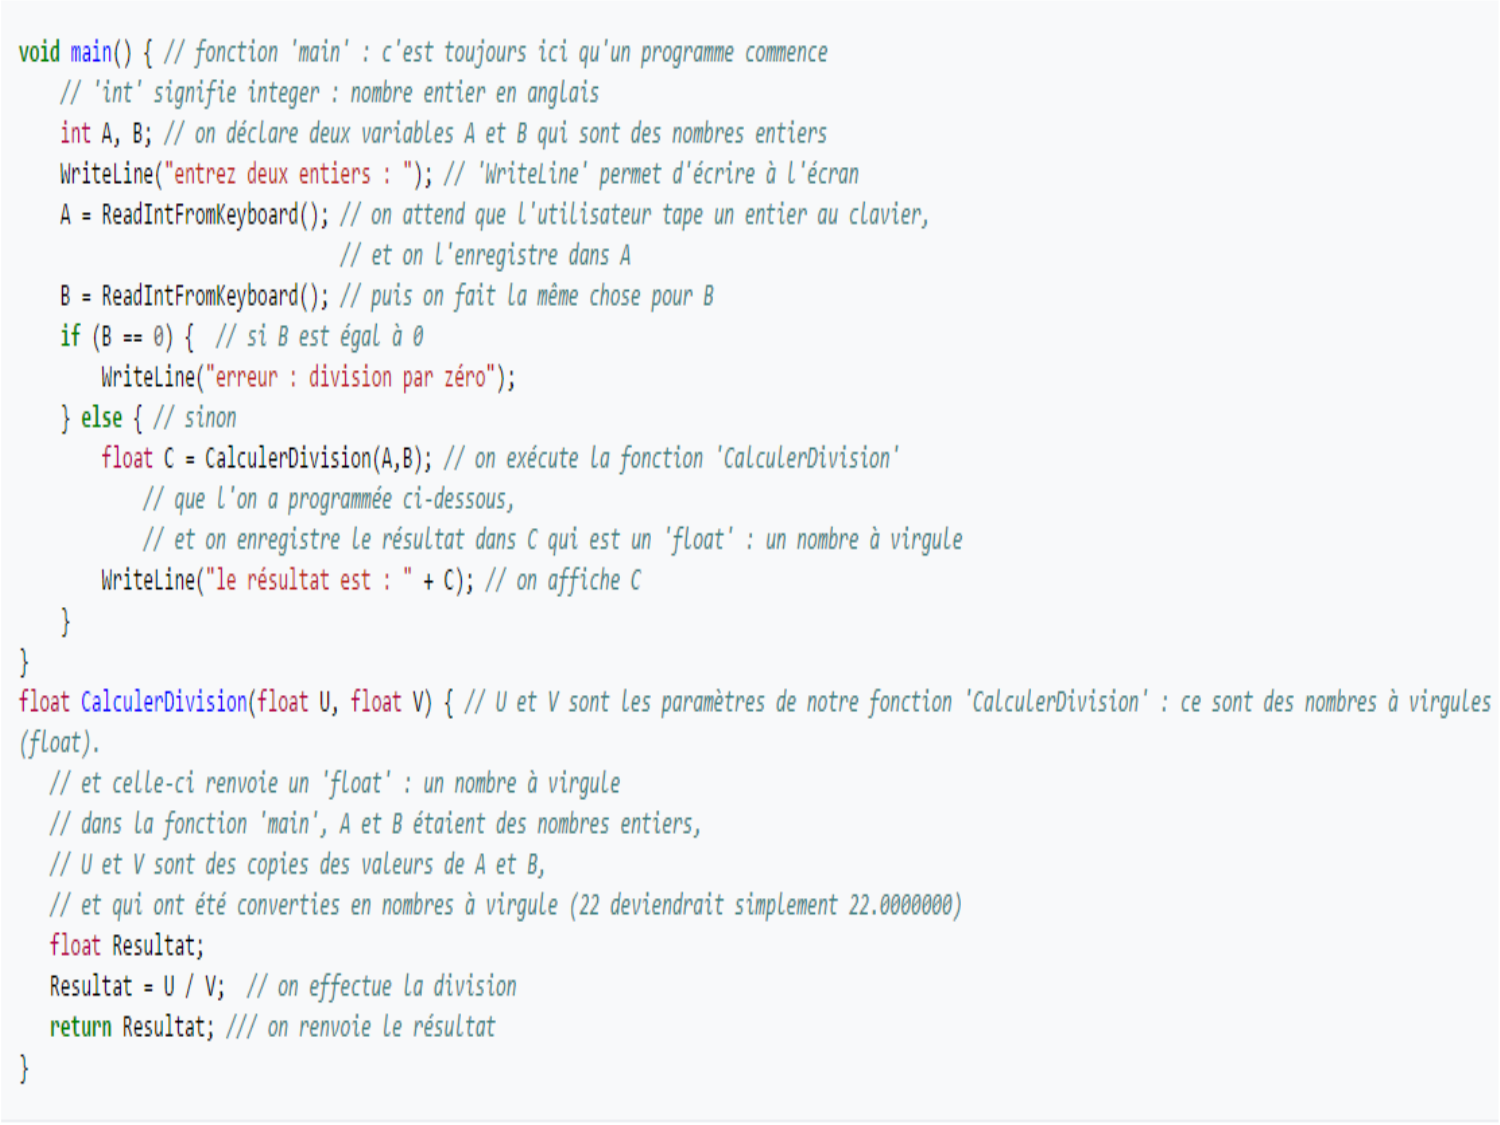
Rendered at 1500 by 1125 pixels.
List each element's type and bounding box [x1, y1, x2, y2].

list [0, 0, 1500, 1125]
